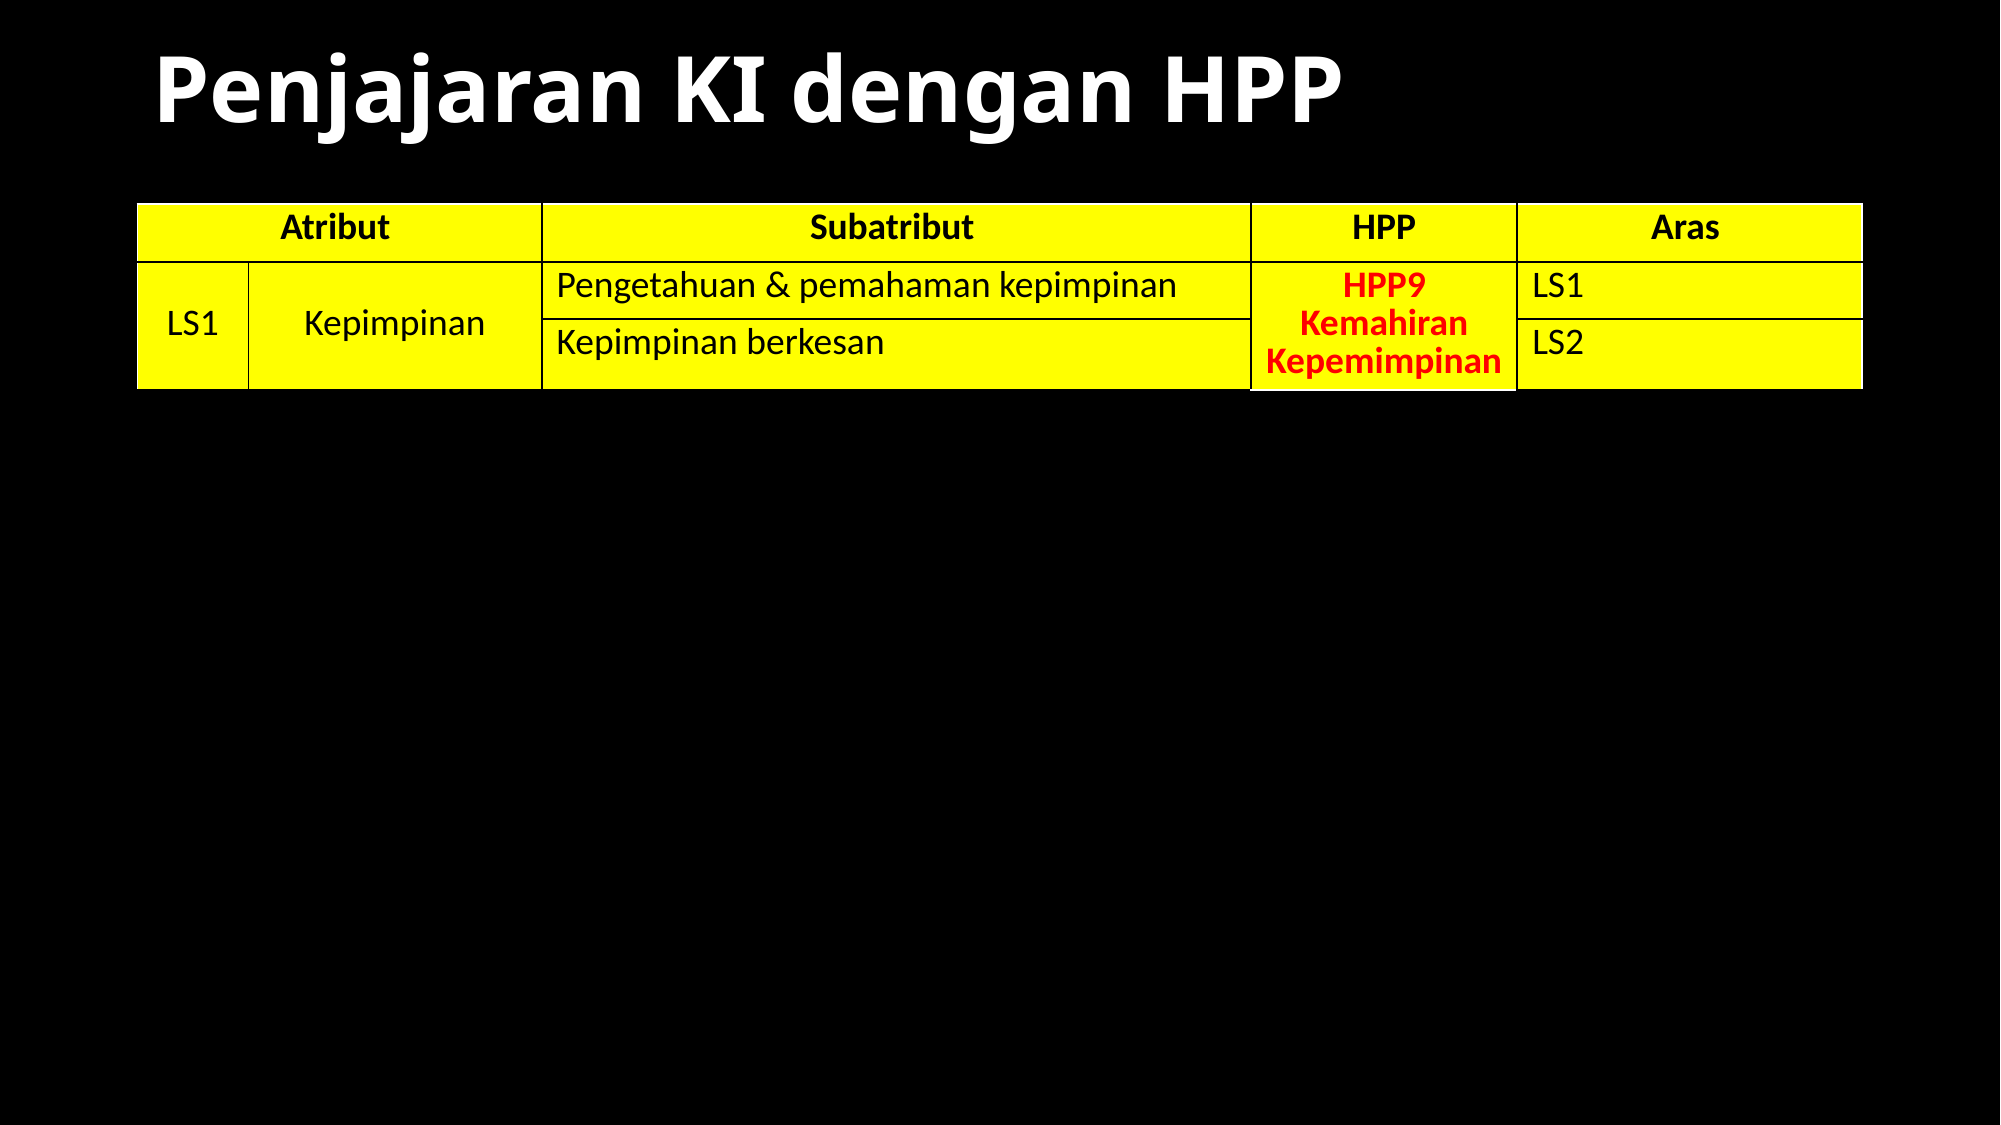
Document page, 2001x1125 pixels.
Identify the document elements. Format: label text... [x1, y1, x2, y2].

table_cell Kepimpinan [249, 263, 541, 389]
table_header Aras [1518, 205, 1861, 261]
table_cell Kepimpinan berkesan [543, 320, 1250, 389]
table_header HPP [1252, 205, 1516, 261]
table_cell HPP9 Kemahiran Kepemimpinan [1252, 263, 1516, 389]
table_header Subatribut [543, 205, 1250, 261]
table_cell LS1 [138, 263, 248, 389]
table_cell LS1 [1518, 263, 1861, 318]
table_header Atribut [138, 205, 541, 261]
title Penjajaran KI dengan HPP [137, 22, 1863, 164]
table_cell LS2 [1518, 320, 1861, 389]
table_cell Pengetahuan & pemahaman kepimpinan [543, 263, 1250, 318]
